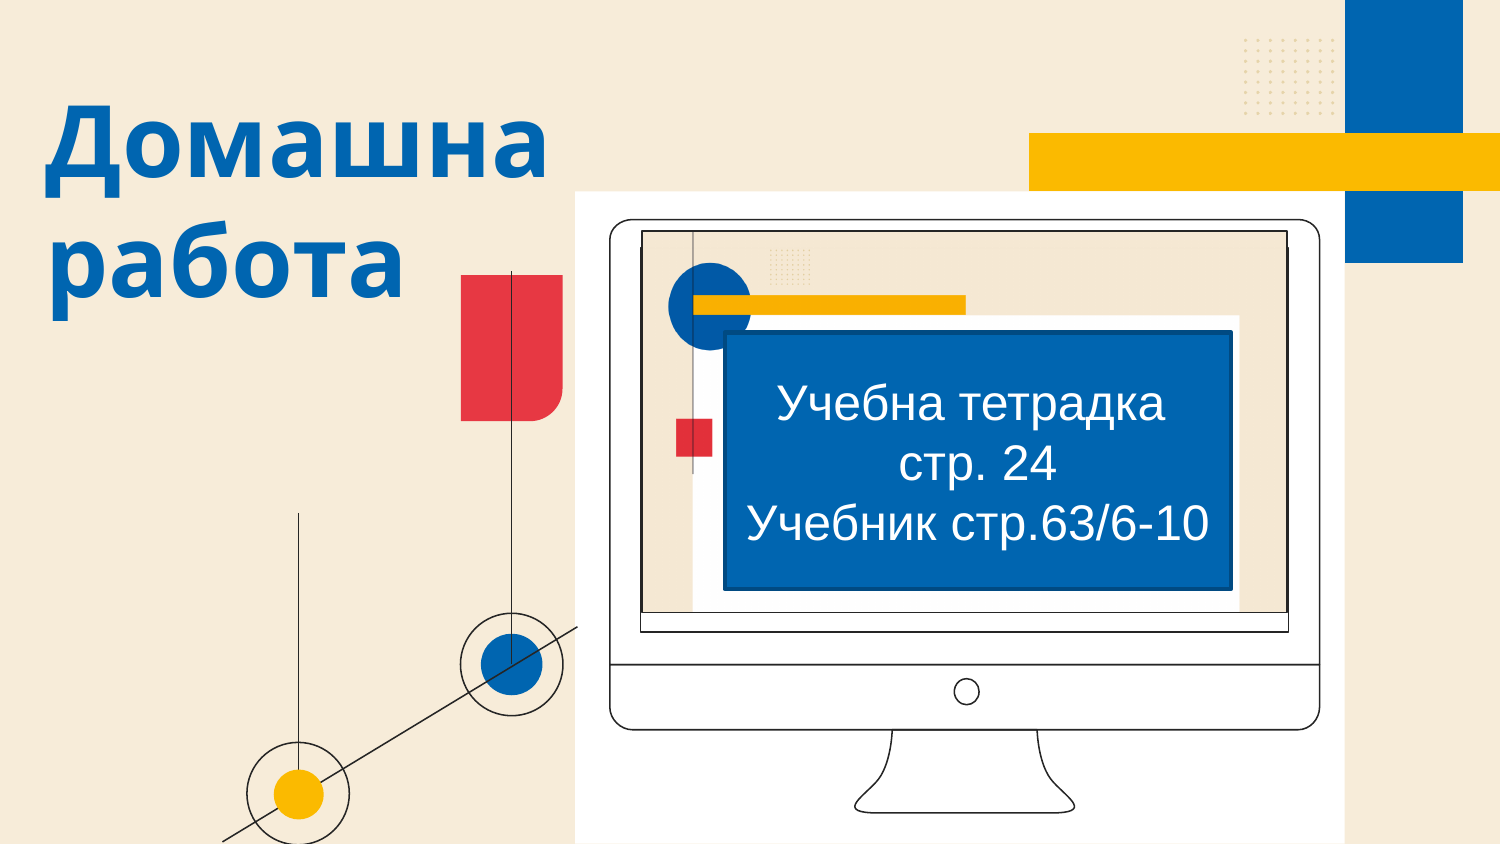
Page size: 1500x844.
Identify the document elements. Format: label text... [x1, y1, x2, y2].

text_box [609, 219, 1320, 814]
title Домашна работа [30, 62, 594, 257]
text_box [222, 270, 578, 844]
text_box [271, 512, 327, 820]
